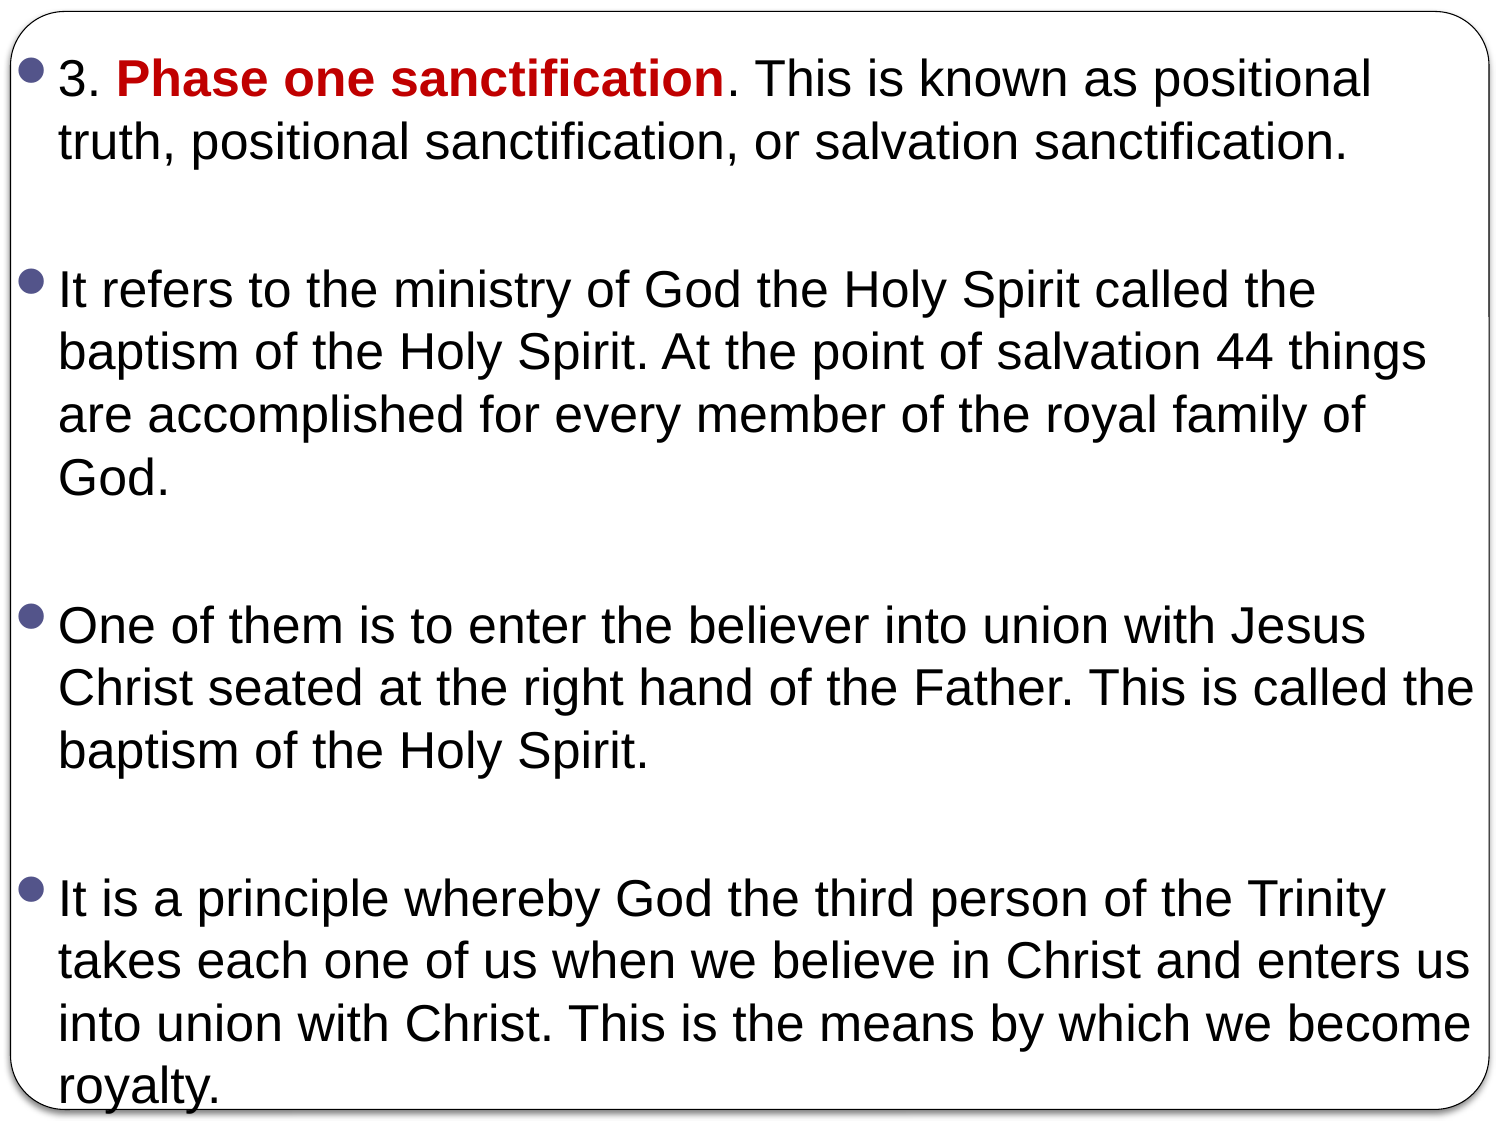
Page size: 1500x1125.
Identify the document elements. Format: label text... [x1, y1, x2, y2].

list 3. Phase one sanctification. This is known as positional truth, positional sanctification, or salvation sanctification. It refers to the ministry of God the Holy Spirit called the baptism of the Holy Spirit. At the point of salvation 44 things are accomplished for every member of the royal family of God. One of them is to enter the believer into union with Jesus Christ seated at the right hand of the Father. This is called the baptism of the Holy Spirit. It is a principle whereby God the third person of the Trinity takes each one of us when we believe in Christ and enters us into union with Christ. This is the means by which we become royalty. [0, 37, 1500, 1125]
